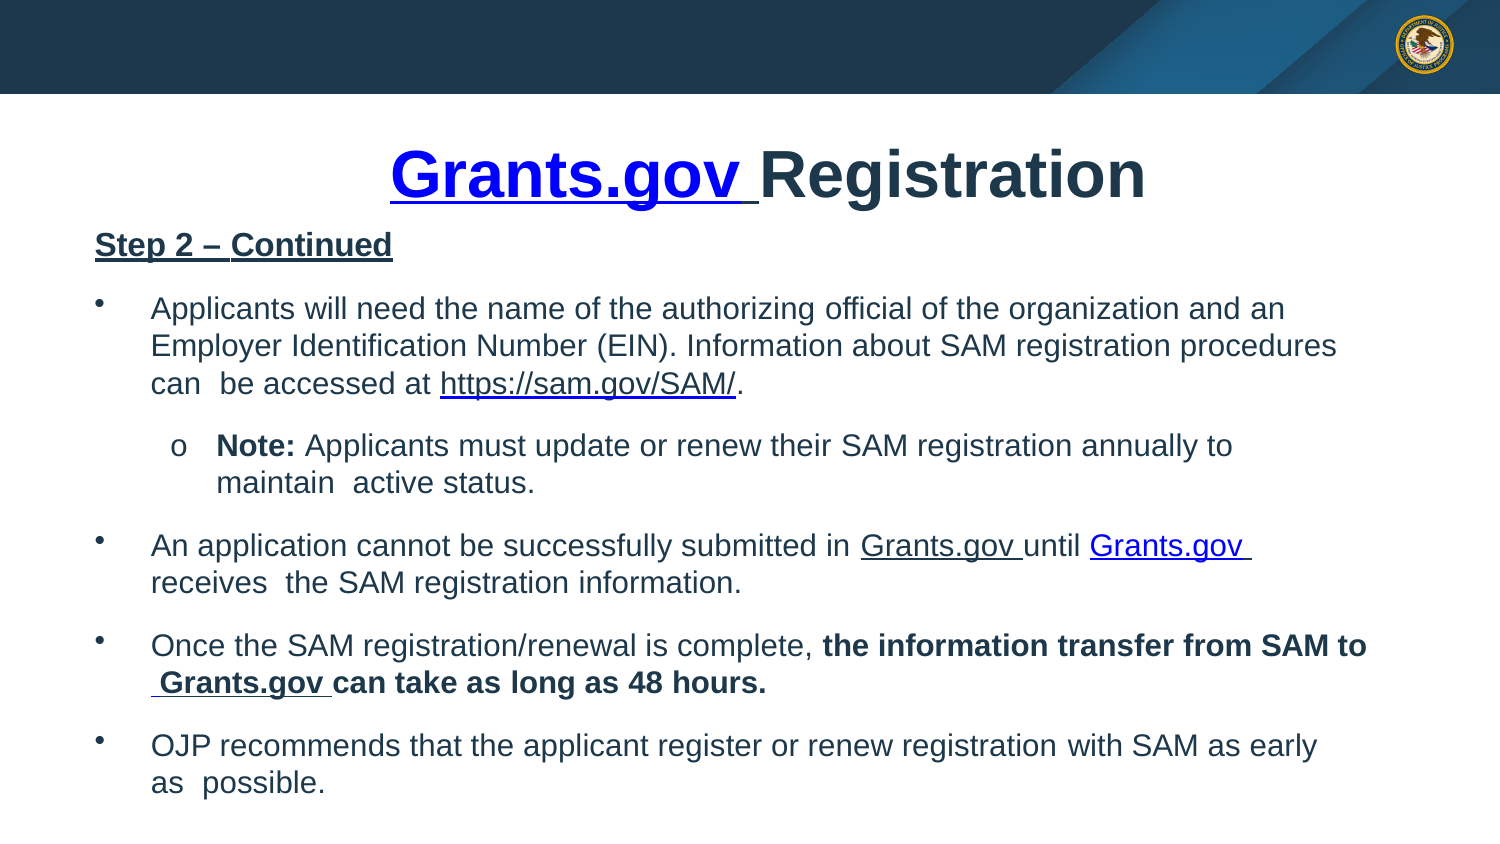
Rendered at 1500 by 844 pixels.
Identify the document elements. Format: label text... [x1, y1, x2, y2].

text_box Step 2 – Continued Applicants will need the name of the authorizing official of the organization and an Employer Identification Number (EIN). Information about SAM registration procedures can be accessed at https://sam.gov/SAM/. o Note: Applicants must update or renew their SAM registration annually to maintain active status. An application cannot be successfully submitted in Grants.gov until Grants.gov receives the SAM registration information. Once the SAM registration/renewal is complete, the information transfer from SAM to Grants.gov can take as long as 48 hours. OJP recommends that the applicant register or renew registration with SAM as early as possible. [92, 220, 1397, 800]
picture [0, 0, 1500, 94]
title Grants.gov Registration [387, 128, 1151, 220]
